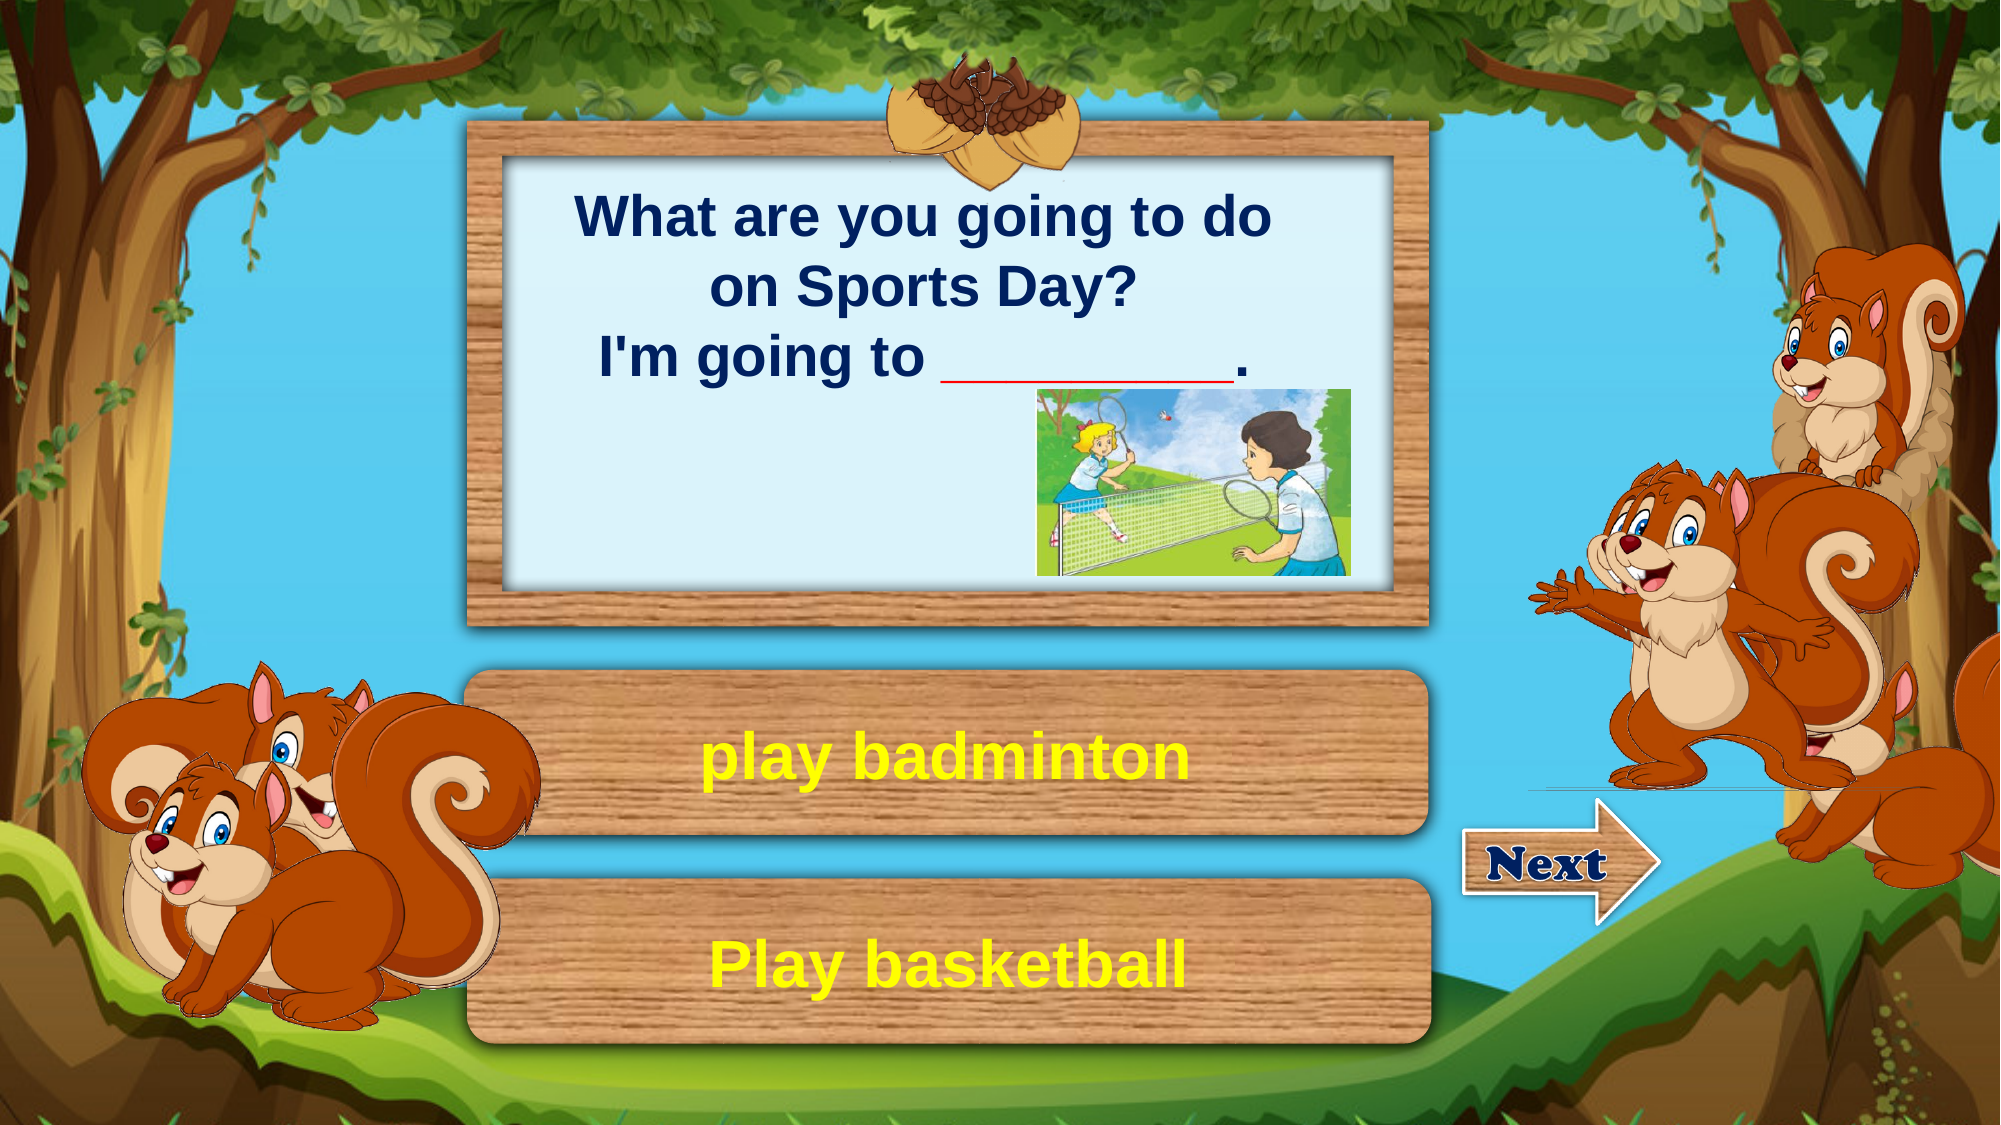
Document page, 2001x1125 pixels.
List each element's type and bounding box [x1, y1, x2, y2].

text_box [467, 120, 1429, 627]
picture [0, 0, 2001, 1125]
